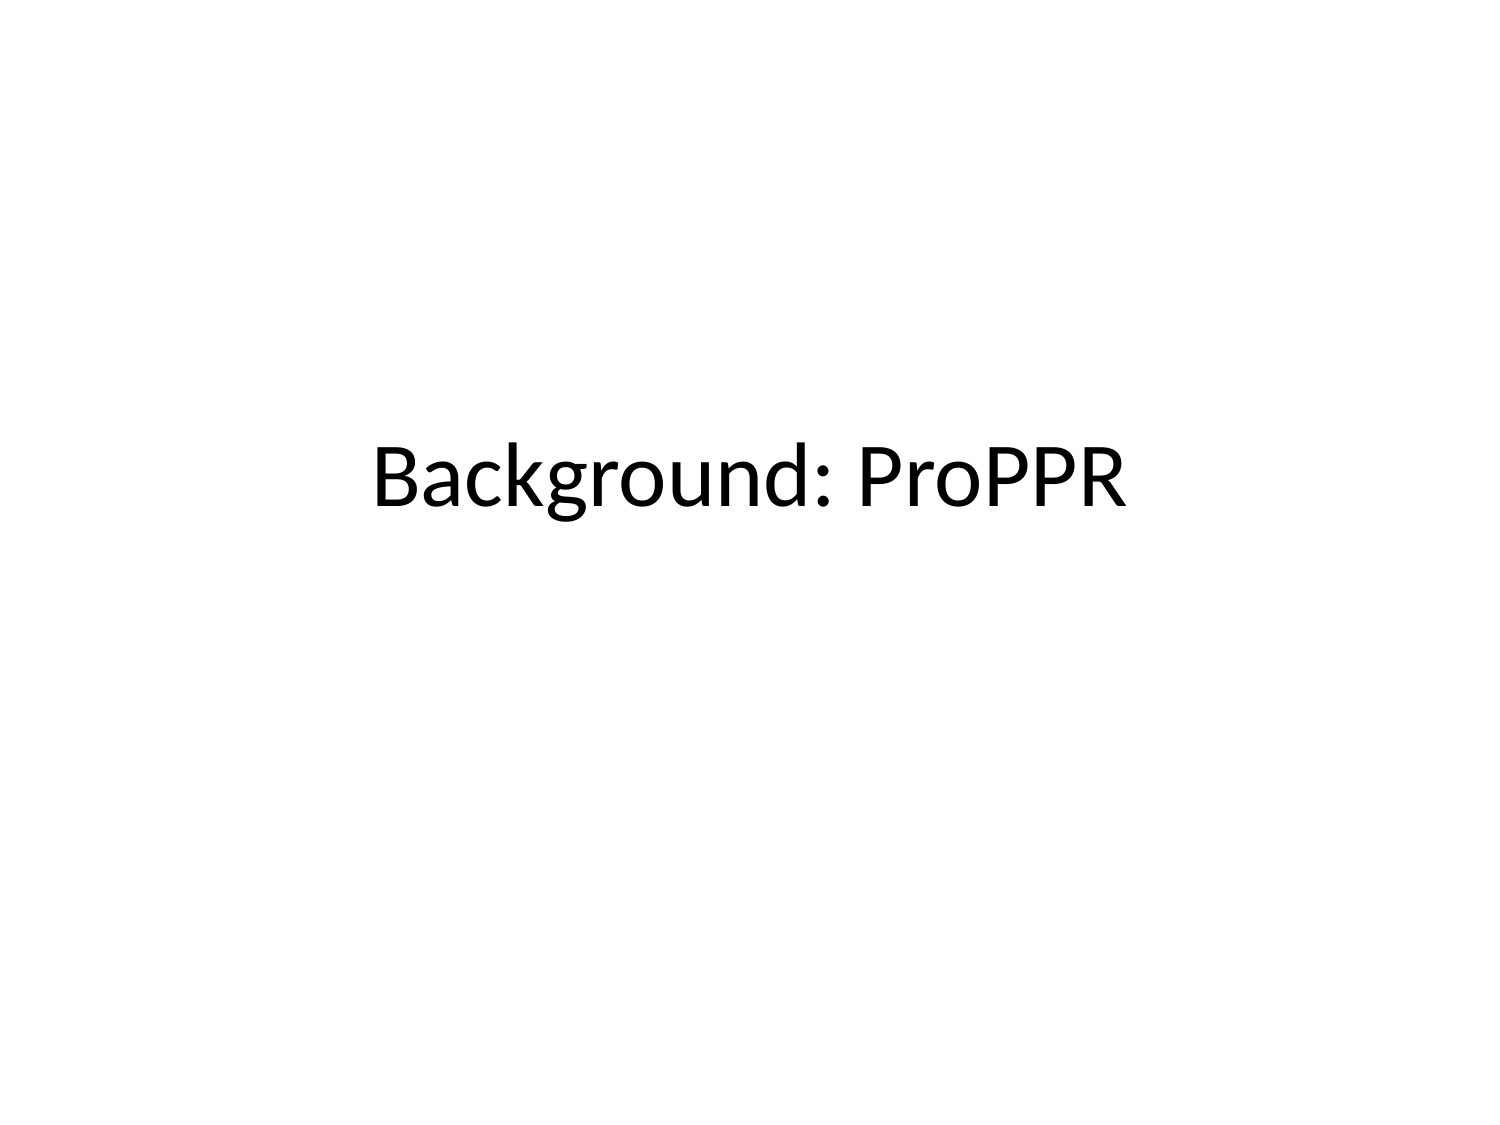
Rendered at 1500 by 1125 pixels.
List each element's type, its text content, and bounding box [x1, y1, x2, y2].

title Background: ProPPR [112, 349, 1388, 591]
